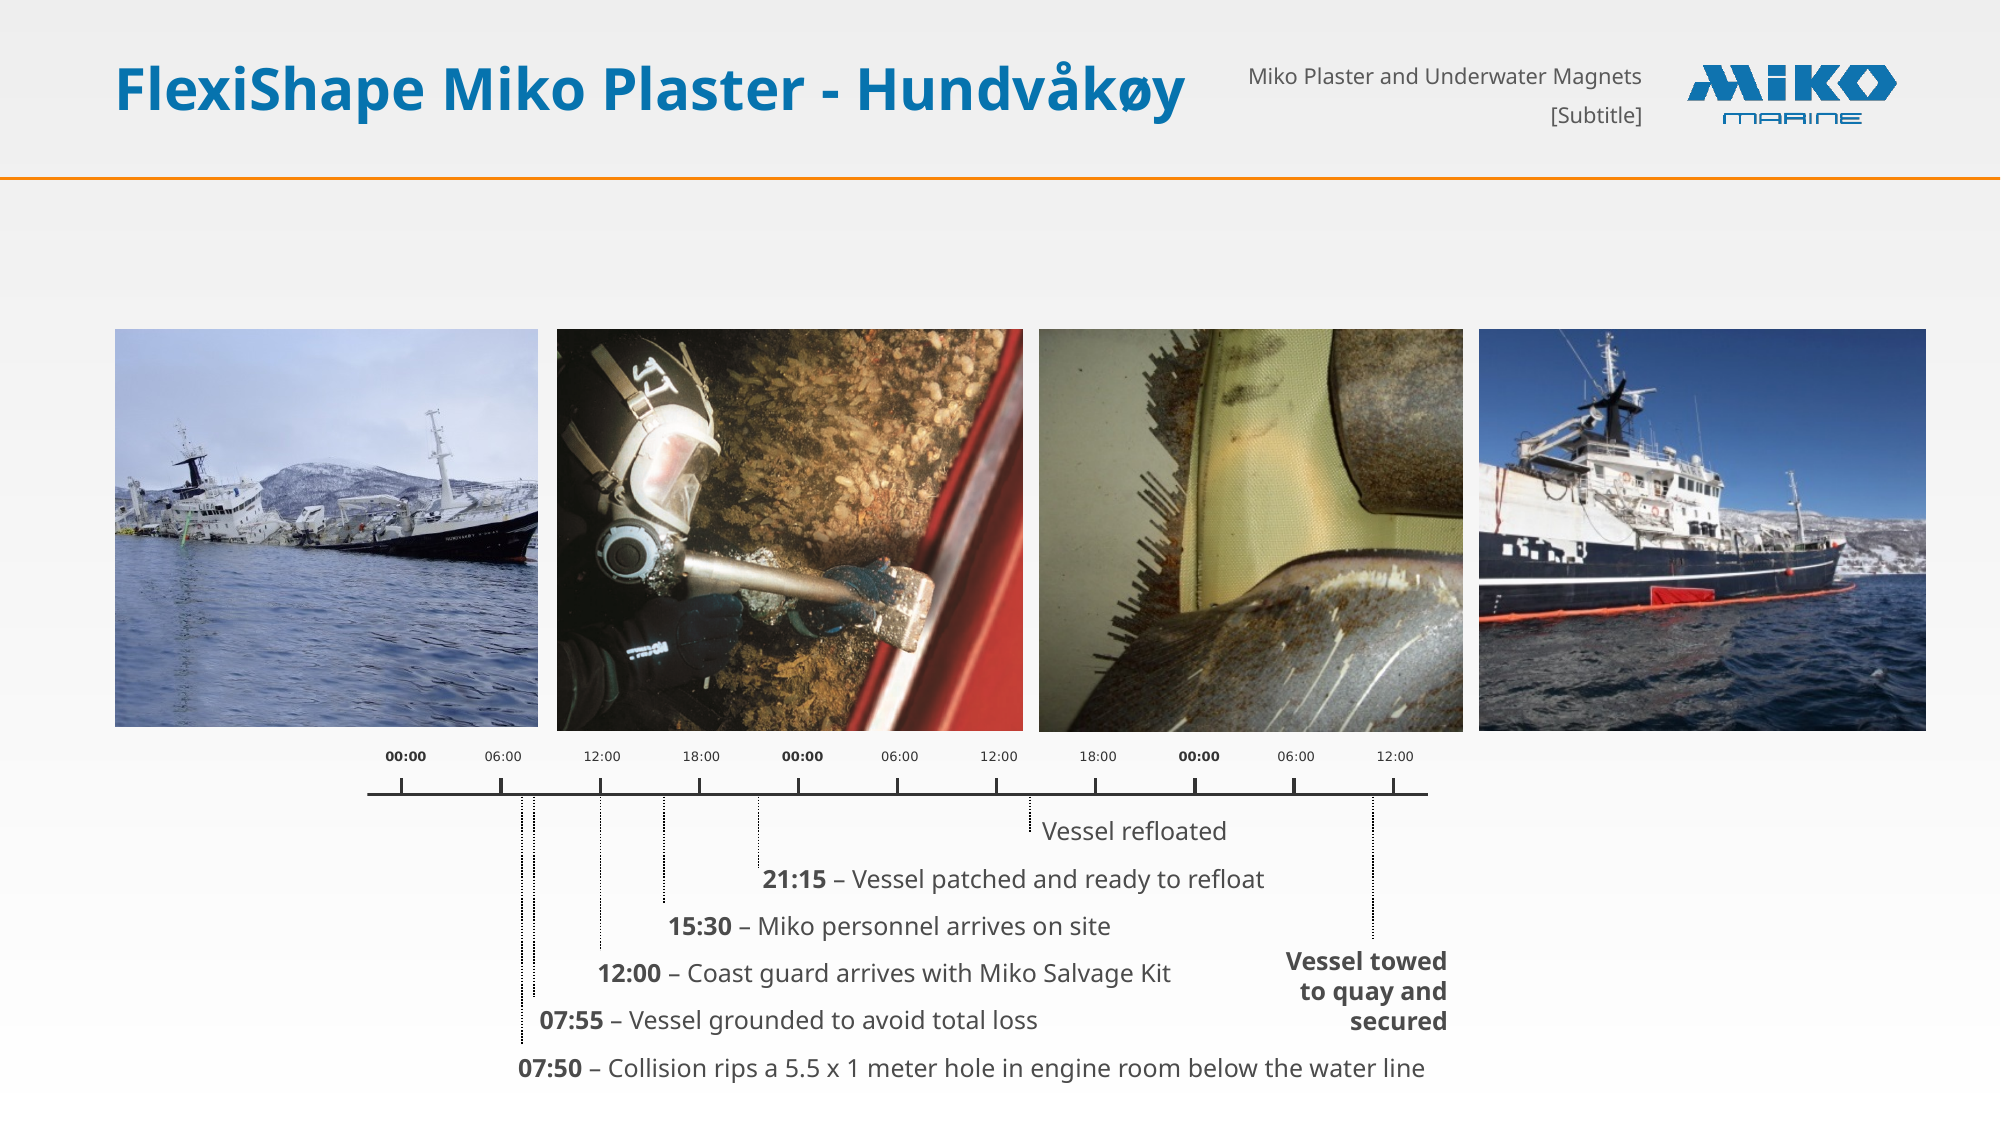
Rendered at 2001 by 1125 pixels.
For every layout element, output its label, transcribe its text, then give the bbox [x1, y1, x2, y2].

picture [556, 328, 1023, 732]
text_box Vessel refloated [1027, 808, 1243, 854]
text_box 12:00 – Coast guard arrives with Miko Salvage Kit [582, 950, 1188, 995]
picture [1479, 328, 1926, 732]
text_box 07:50 – Collision rips a 5.5 x 1 meter hole in engine room below the water line [503, 1044, 1442, 1090]
title FlexiShape Miko Plaster - Hundvåkøy [99, 39, 1226, 136]
text_box 07:55 – Vessel grounded to avoid total loss [524, 997, 1055, 1043]
text_box 15:30 – Miko personnel arrives on site [653, 903, 1127, 948]
picture [115, 328, 539, 728]
text_box Vessel towed to quay and secured [1266, 938, 1463, 1043]
picture [1038, 329, 1463, 732]
picture [1687, 65, 1897, 124]
text_box 21:15 – Vessel patched and ready to refloat [747, 855, 1281, 901]
picture [366, 748, 1429, 797]
